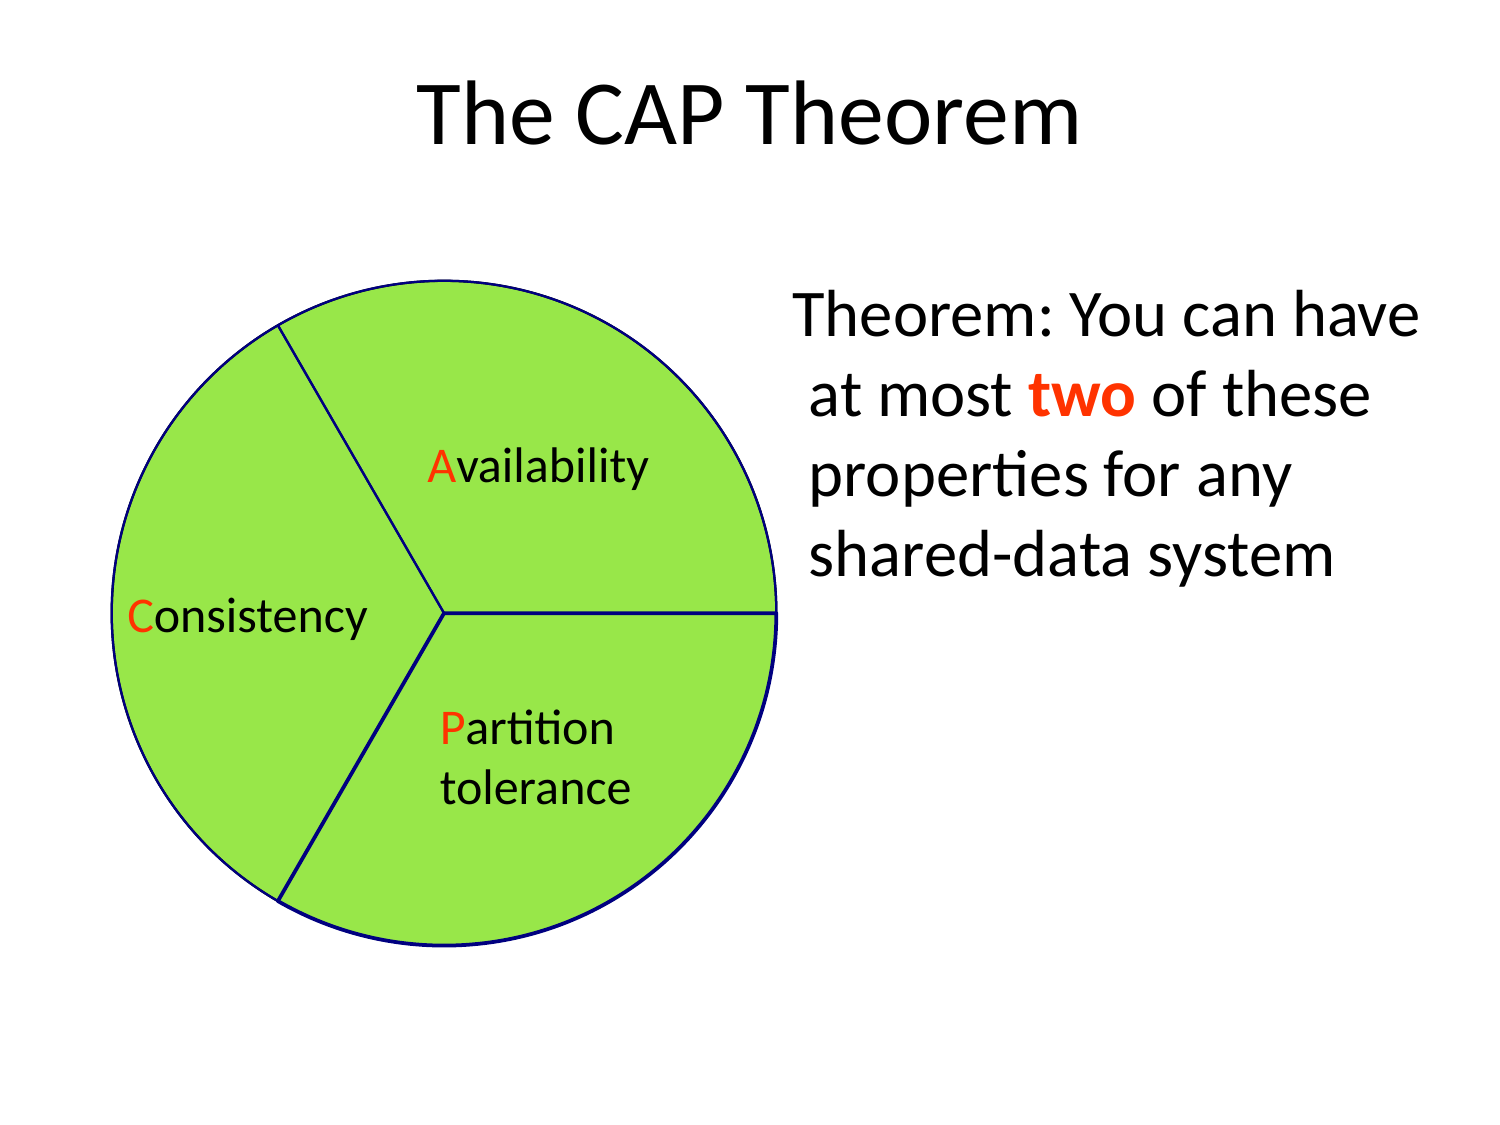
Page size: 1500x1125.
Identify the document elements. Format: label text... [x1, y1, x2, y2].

title The CAP Theorem [75, 45, 1425, 233]
list Theorem: You can have at most two of these properties for any shared-data system [737, 262, 1500, 1005]
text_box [74, 274, 1013, 1061]
